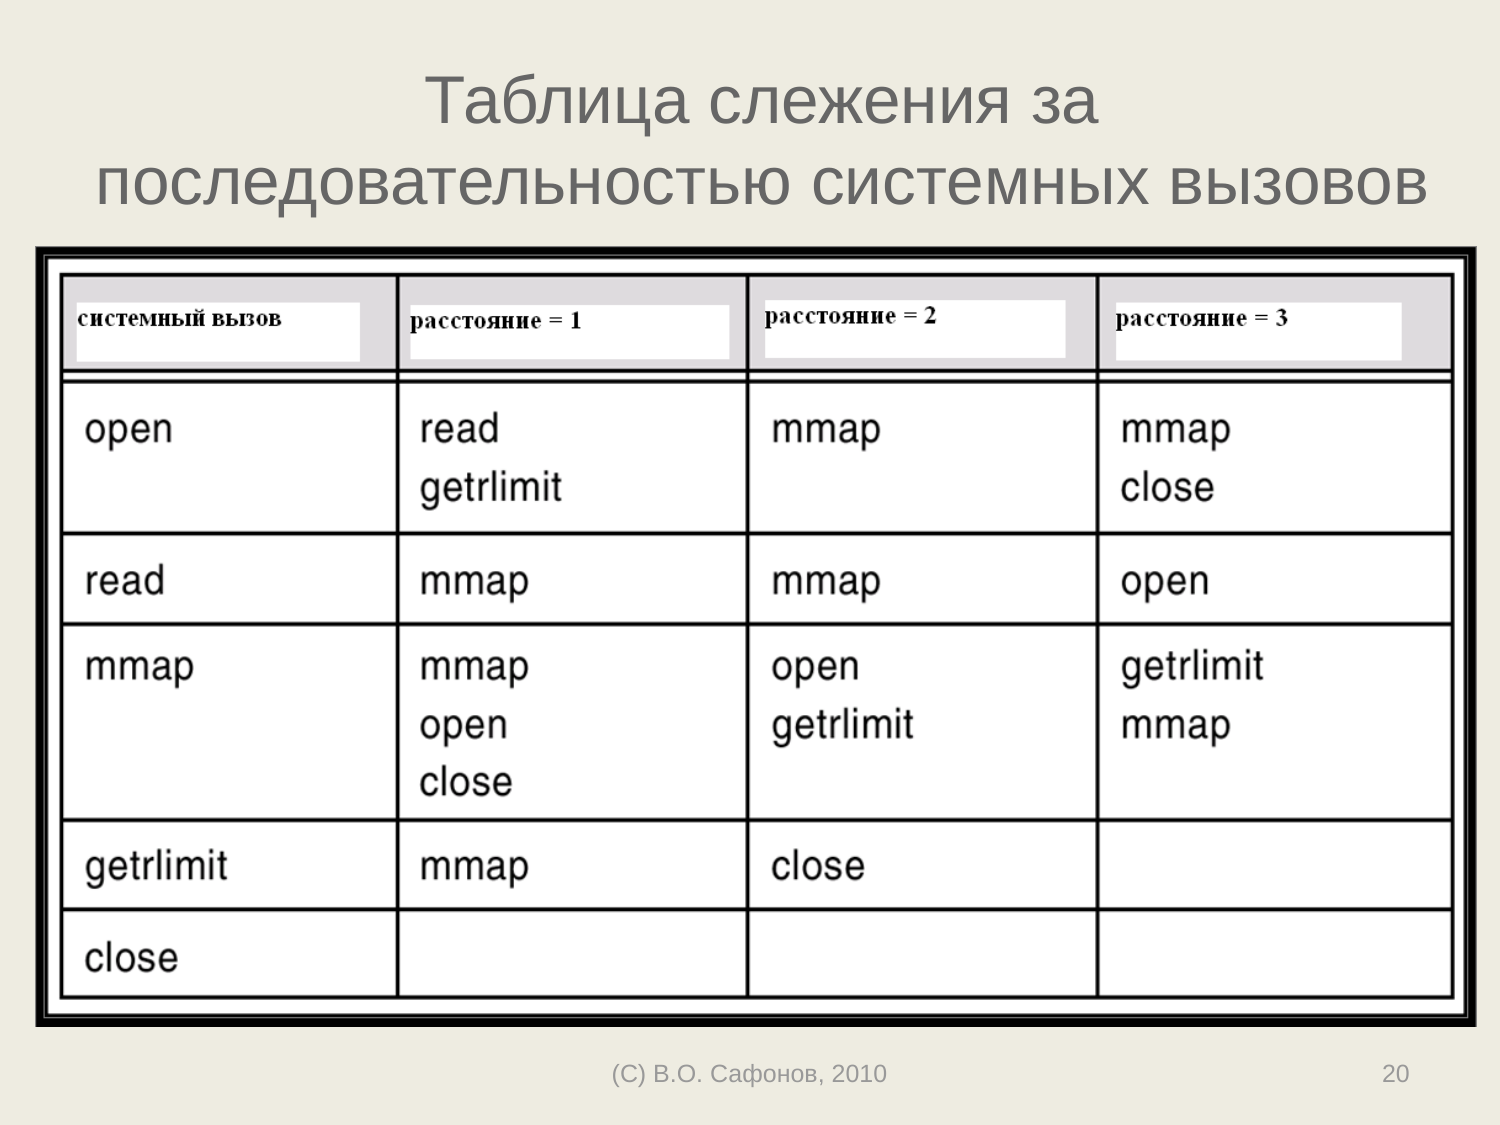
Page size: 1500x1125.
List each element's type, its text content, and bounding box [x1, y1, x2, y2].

slide_number 20 [1074, 1042, 1425, 1103]
footer (C) В.О. Сафонов, 2010 [512, 1042, 988, 1103]
picture [34, 245, 1477, 1027]
title Таблица слежения за последовательностью системных вызовов [74, 37, 1451, 238]
